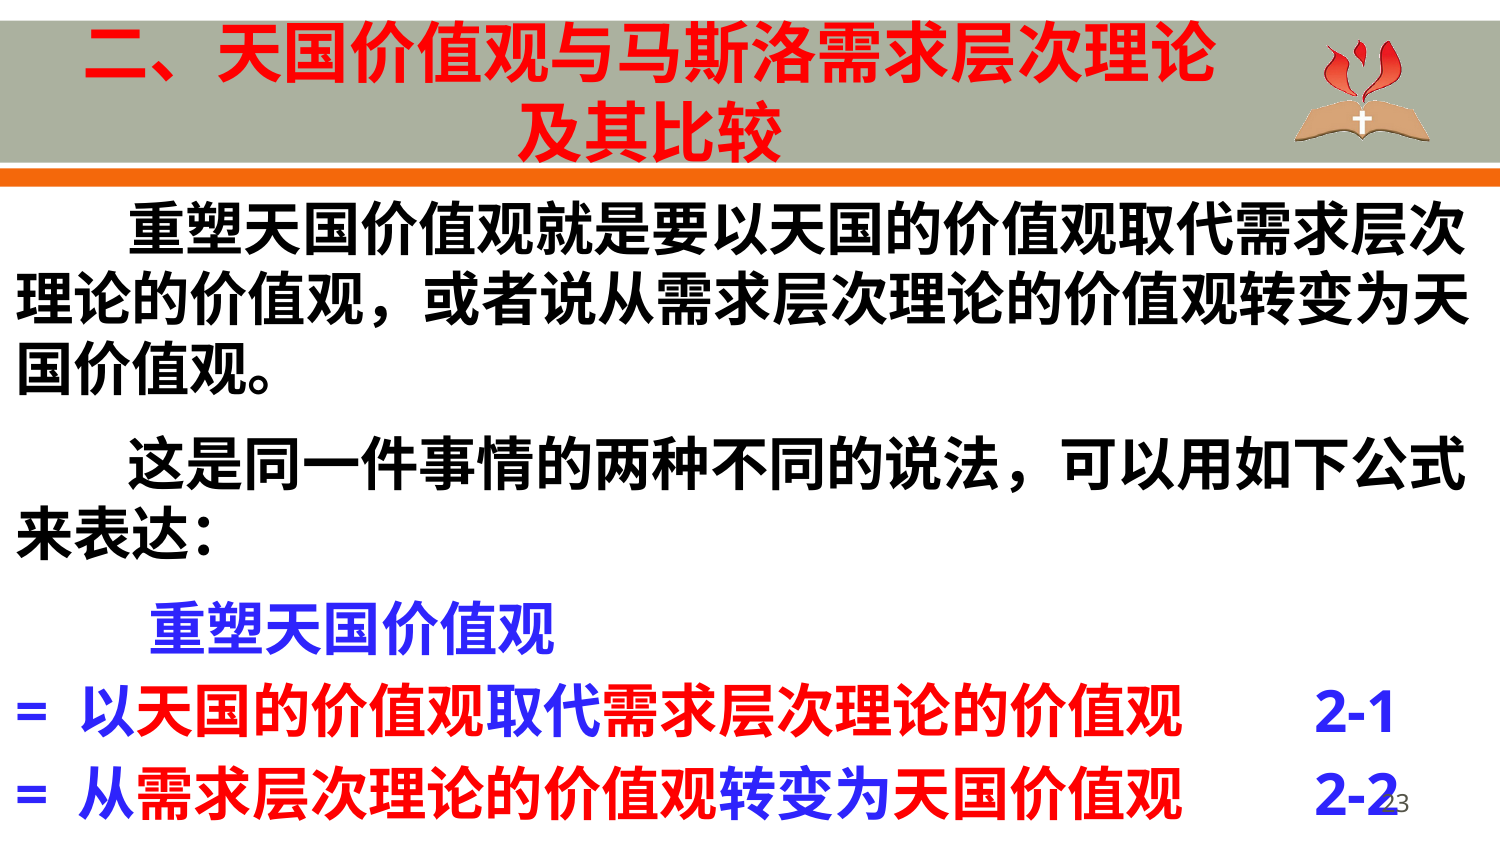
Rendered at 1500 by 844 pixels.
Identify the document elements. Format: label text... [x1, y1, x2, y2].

list 重塑天国价值观就是要以天国的价值观取代需求层次理论的价值观，或者说从需求层次理论的价值观转变为天国价值观。 这是同一件事情的两种不同的说法，可以用如下公式来表达： 重塑天国价值观 = 以天国的价值观取代需求层次理论的价值观 2-1 = 从需求层次理论的价值观转变为天国价值观 2-2 [0, 184, 1498, 844]
picture [1300, 35, 1434, 144]
title 二、天国价值观与马斯洛需求层次理论 及其比较 [0, 22, 1300, 160]
slide_number 23 [1074, 782, 1425, 827]
